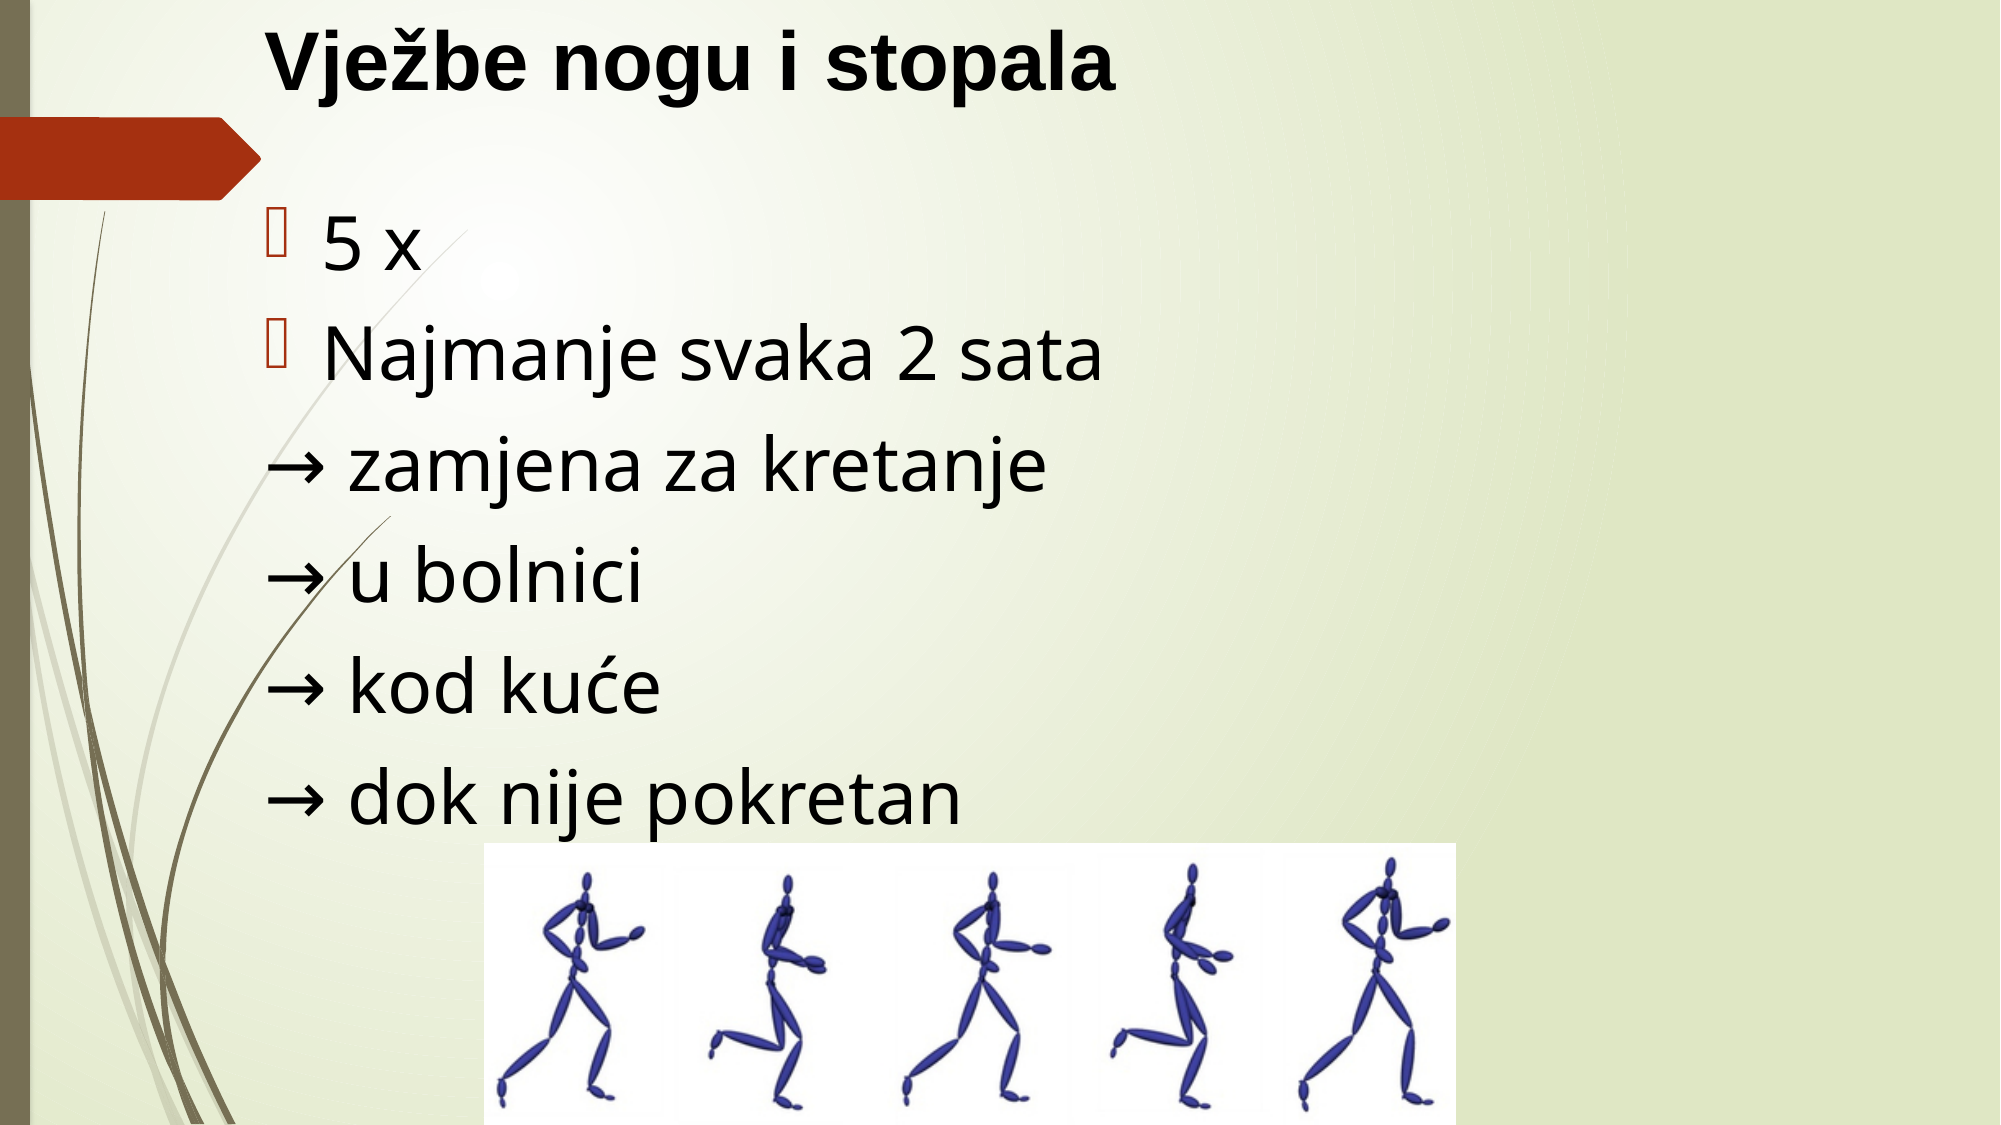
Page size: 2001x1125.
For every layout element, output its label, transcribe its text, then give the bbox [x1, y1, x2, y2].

picture [484, 843, 1456, 1125]
title Vježbe nogu i stopala [249, 0, 1750, 187]
list 5 x Najmanje svaka 2 sata → zamjena za kretanje → u bolnici → kod kuće → dok nije pokretan [249, 187, 1750, 1125]
